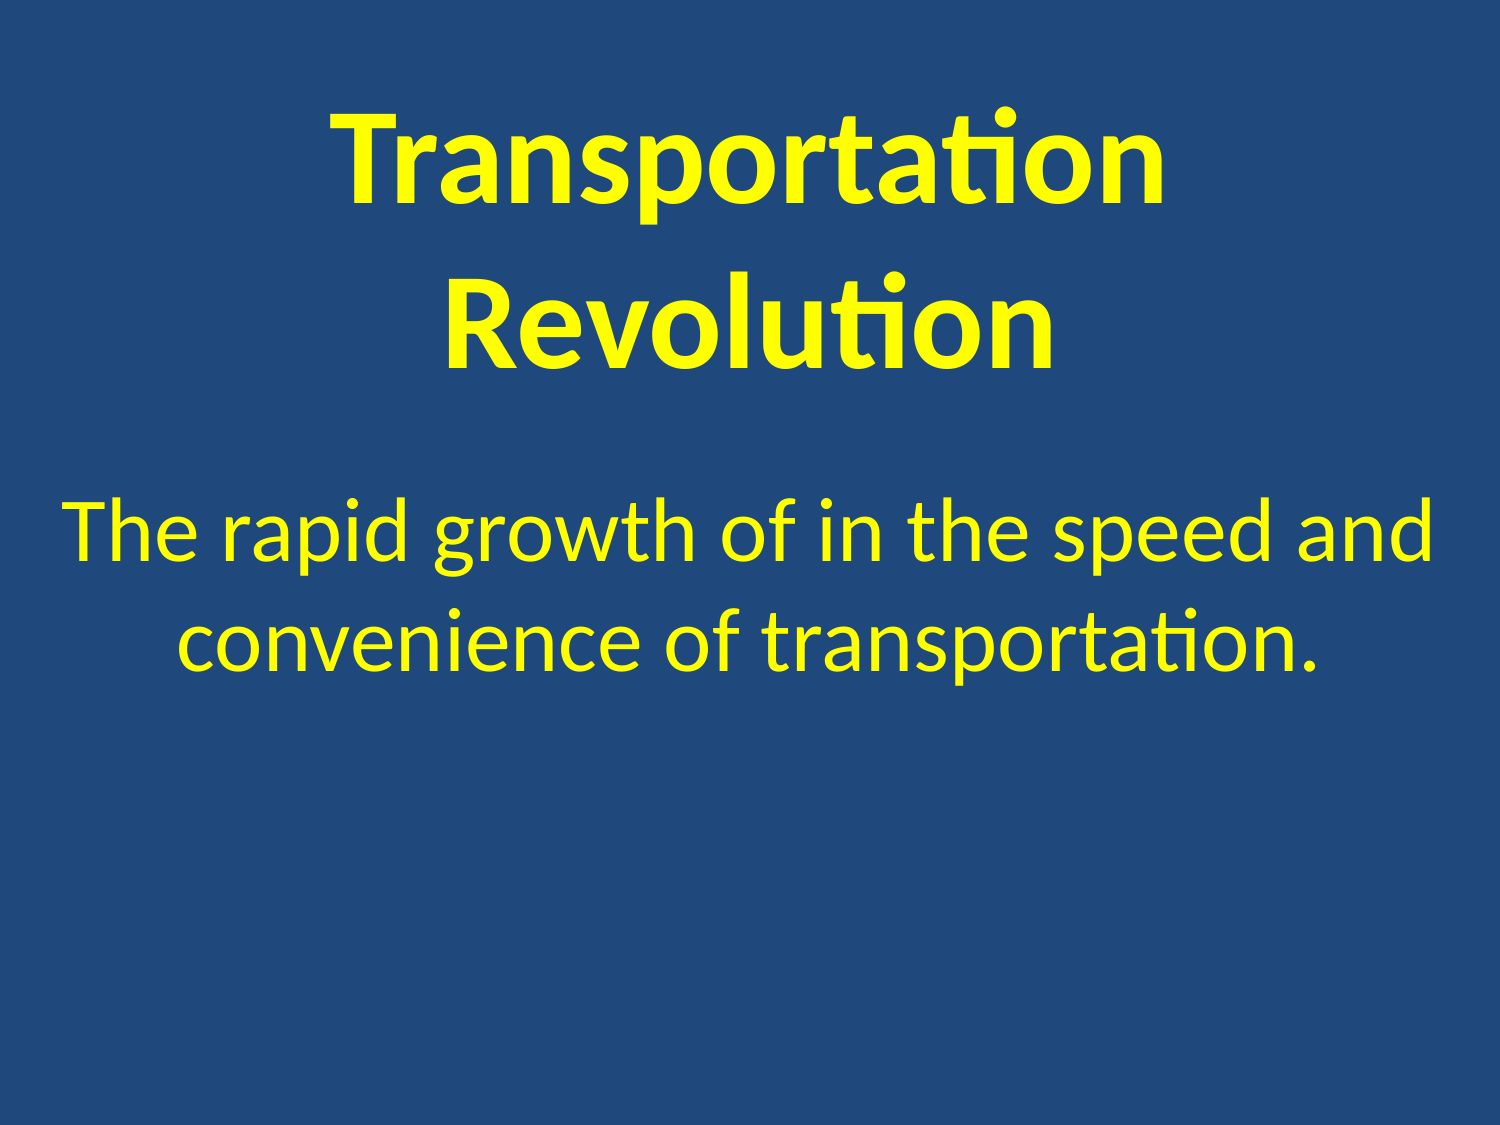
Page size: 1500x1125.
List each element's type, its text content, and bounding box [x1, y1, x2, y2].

list The rapid growth of in the speed and convenience of transportation. [37, 462, 1463, 1005]
title Transportation Revolution [75, 137, 1425, 325]
